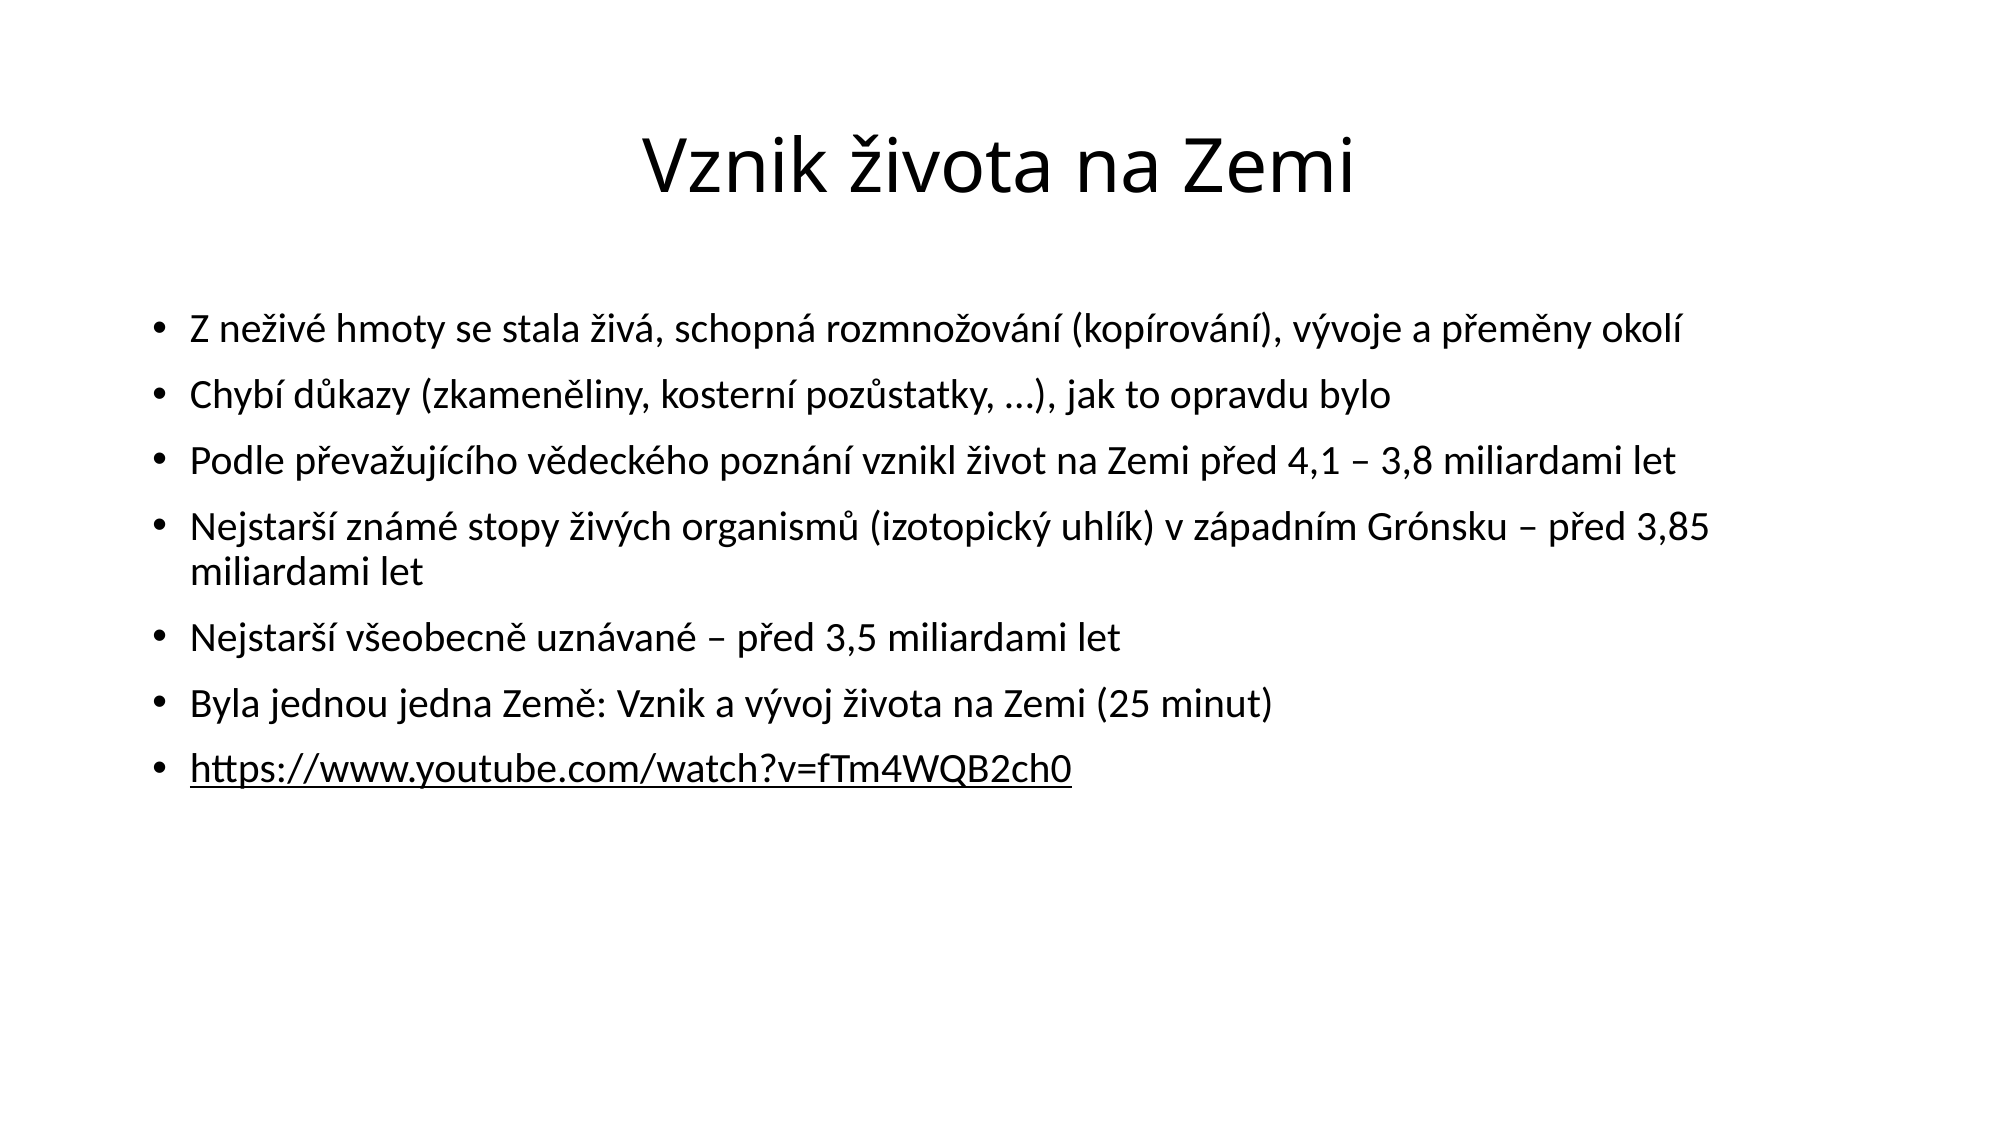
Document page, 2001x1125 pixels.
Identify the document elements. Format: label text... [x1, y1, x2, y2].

list Z neživé hmoty se stala živá, schopná rozmnožování (kopírování), vývoje a přeměny okolí Chybí důkazy (zkameněliny, kosterní pozůstatky, …), jak to opravdu bylo Podle převažujícího vědeckého poznání vznikl život na Zemi před 4,1 – 3,8 miliardami let Nejstarší známé stopy živých organismů (izotopický uhlík) v západním Grónsku – před 3,85 miliardami let Nejstarší všeobecně uznávané – před 3,5 miliardami let Byla jednou jedna Země: Vznik a vývoj života na Zemi (25 minut) https://www.youtube.com/watch?v=fTm4WQB2ch0 [137, 299, 1863, 1014]
title Vznik života na Zemi [137, 59, 1863, 278]
